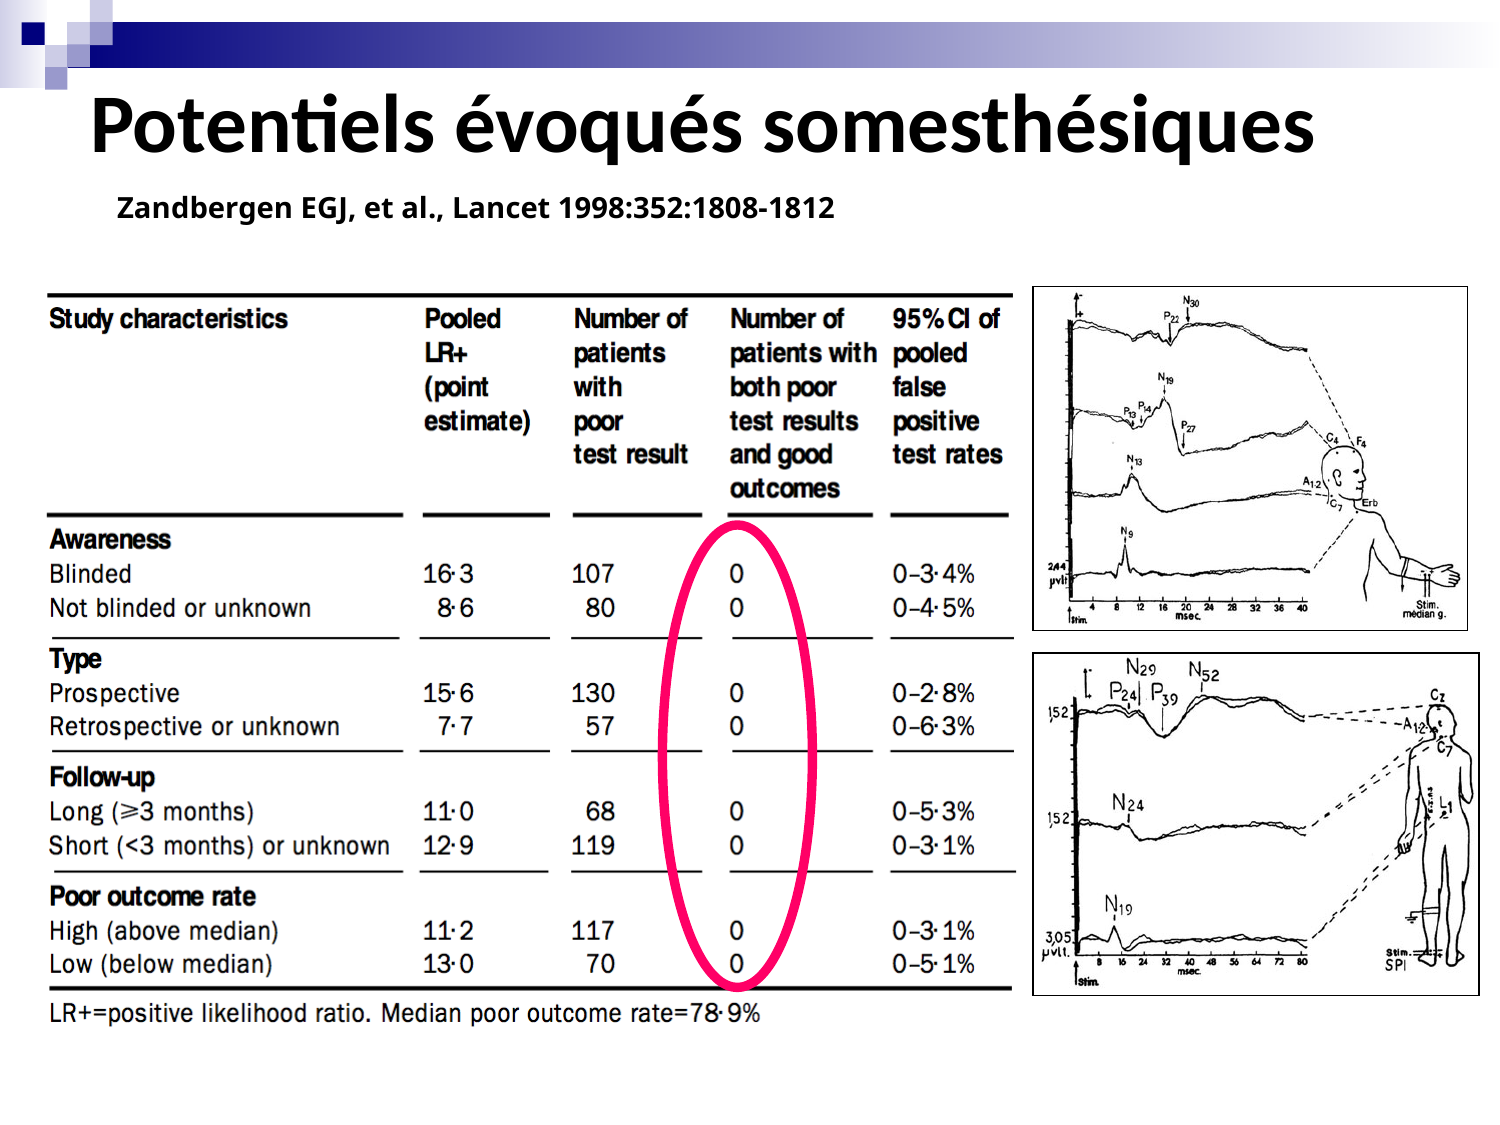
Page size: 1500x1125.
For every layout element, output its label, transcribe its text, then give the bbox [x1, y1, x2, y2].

picture [37, 287, 1026, 1036]
text_box Potentiels évoqués somesthésiques [74, 24, 1350, 213]
text_box Zandbergen EGJ, et al., Lancet 1998:352:1808-1812 [102, 181, 851, 232]
picture [1033, 287, 1468, 630]
picture [1033, 653, 1479, 995]
